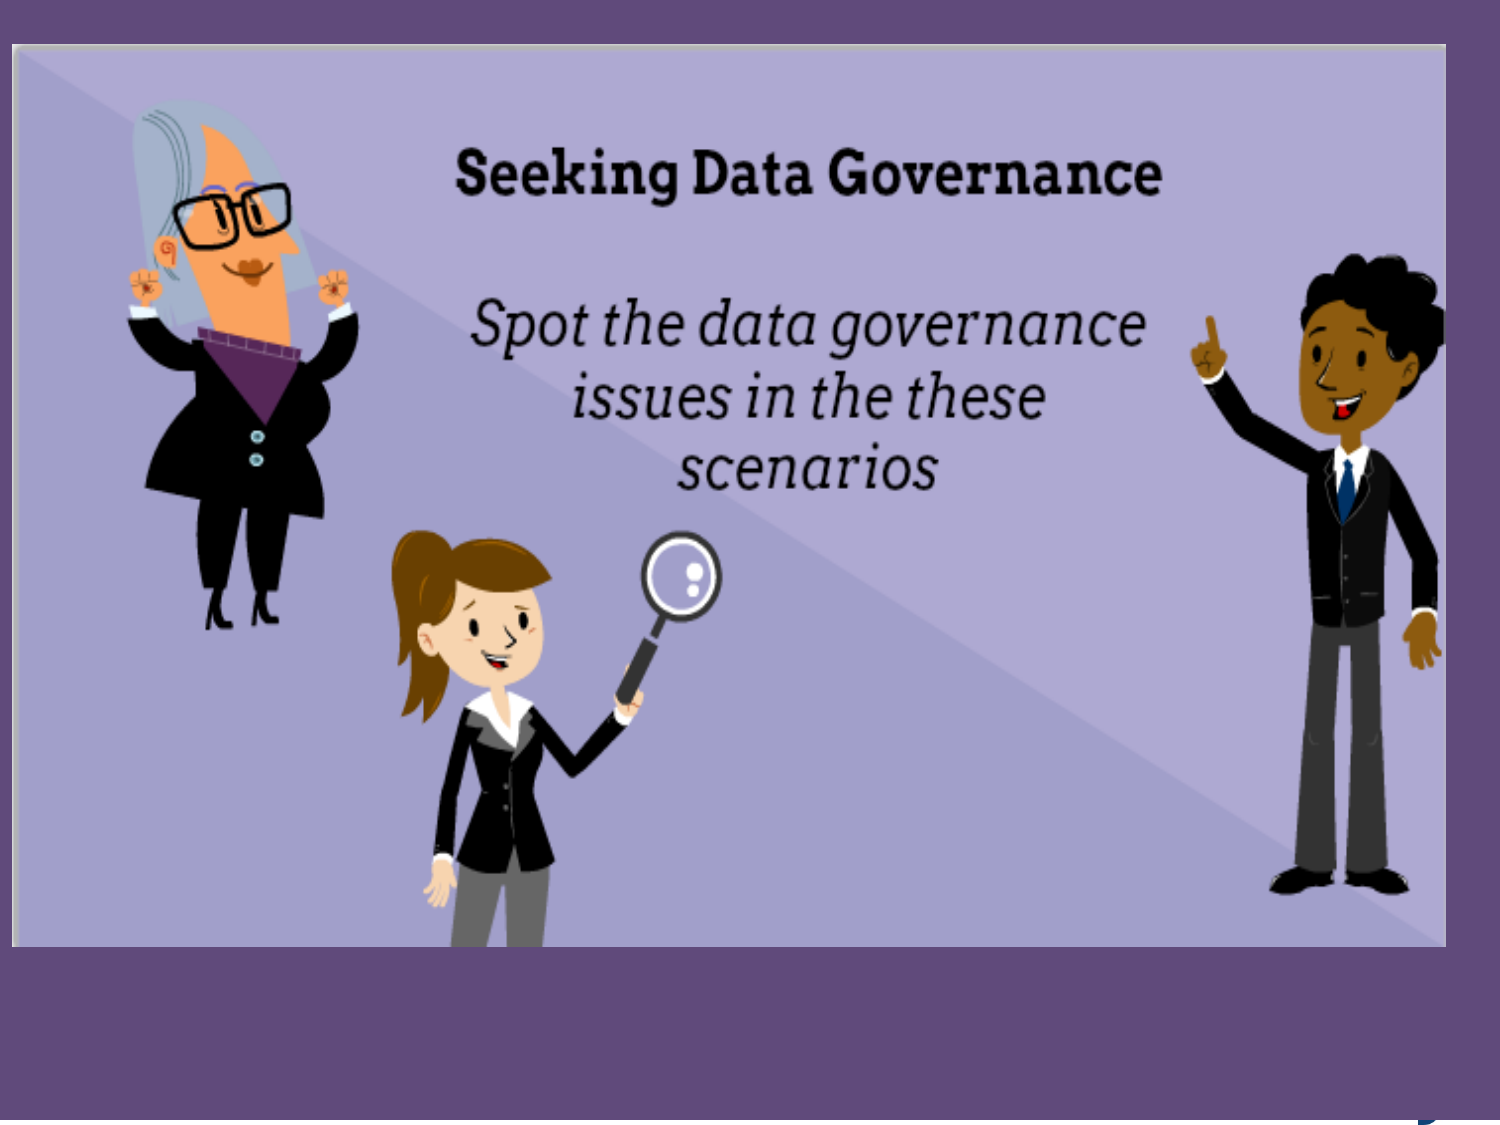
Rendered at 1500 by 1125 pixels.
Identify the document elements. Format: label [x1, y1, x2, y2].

picture [1257, 1120, 1500, 1125]
text_box [0, 0, 1500, 1120]
picture [12, 44, 1447, 947]
